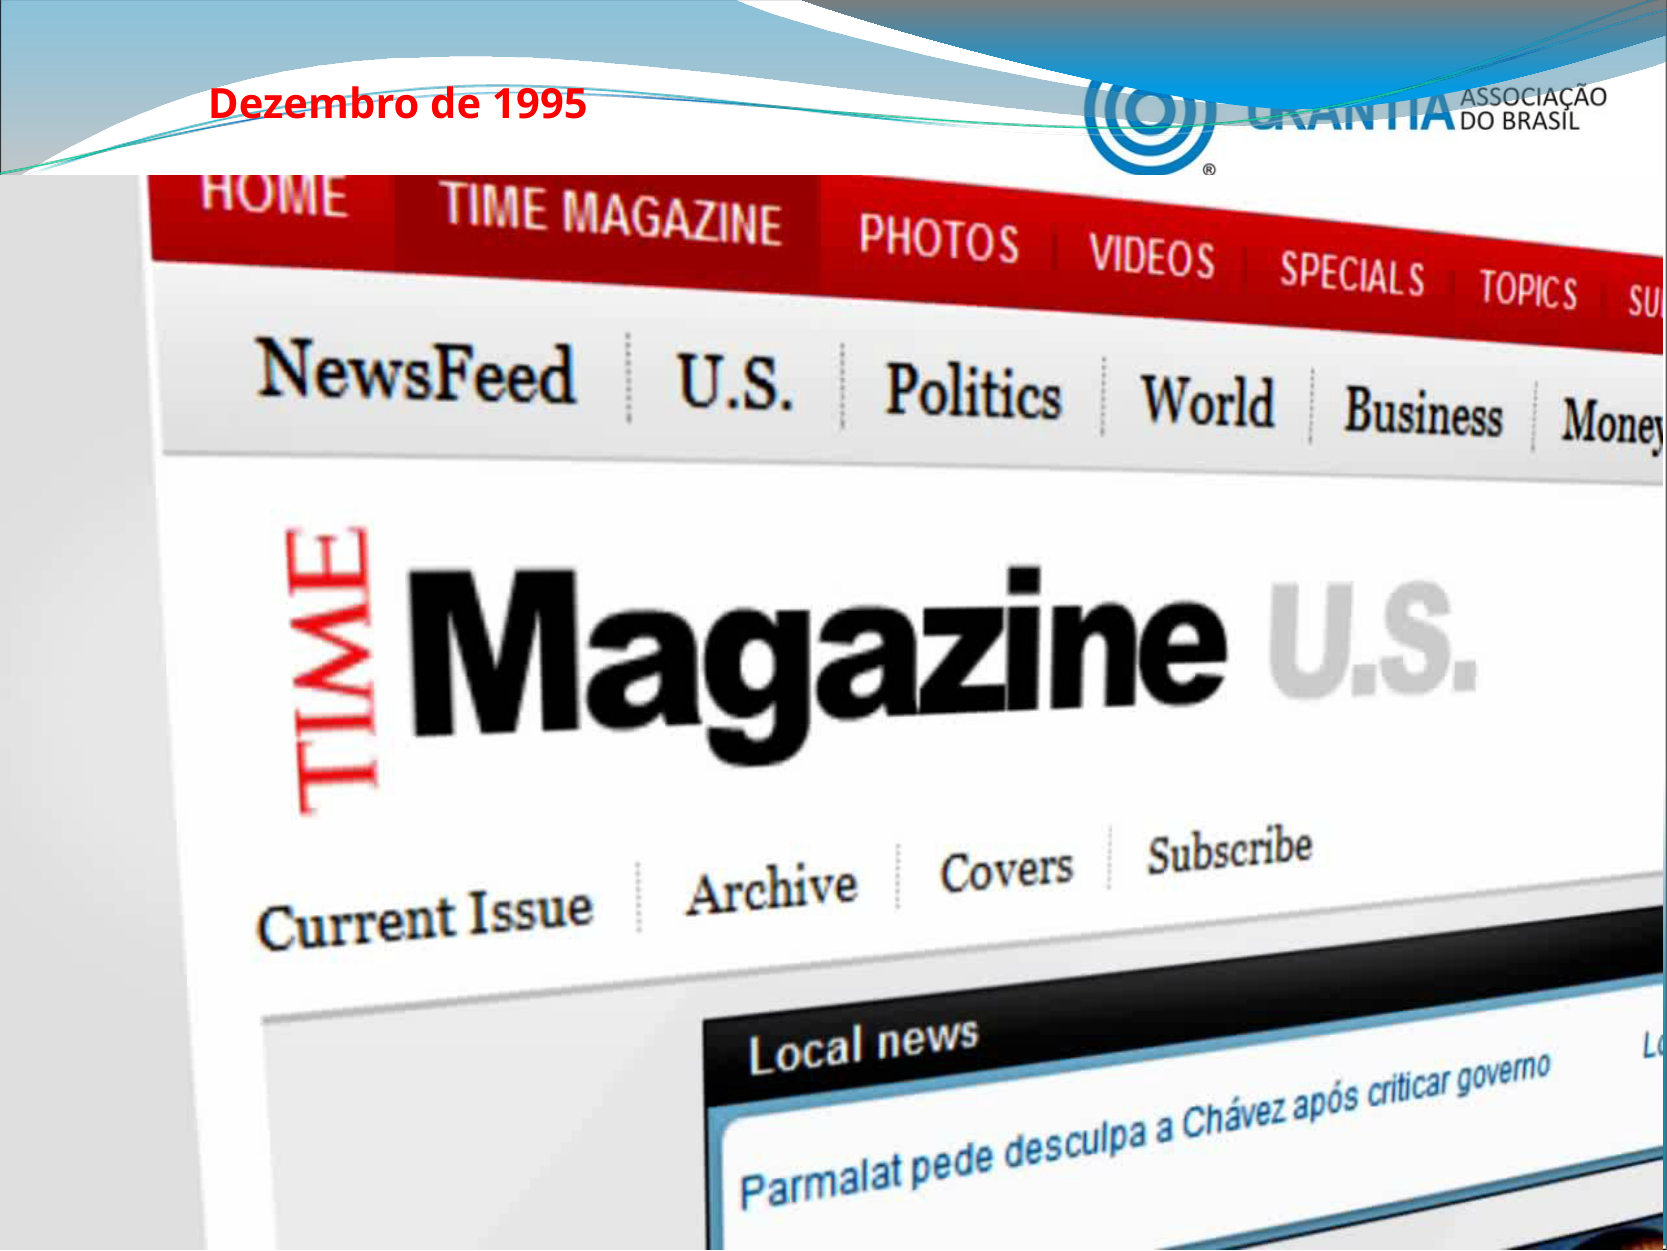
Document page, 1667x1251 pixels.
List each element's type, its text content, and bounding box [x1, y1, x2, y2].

picture [0, 0, 1667, 1250]
text_box Dezembro de 1995 [160, 69, 636, 136]
